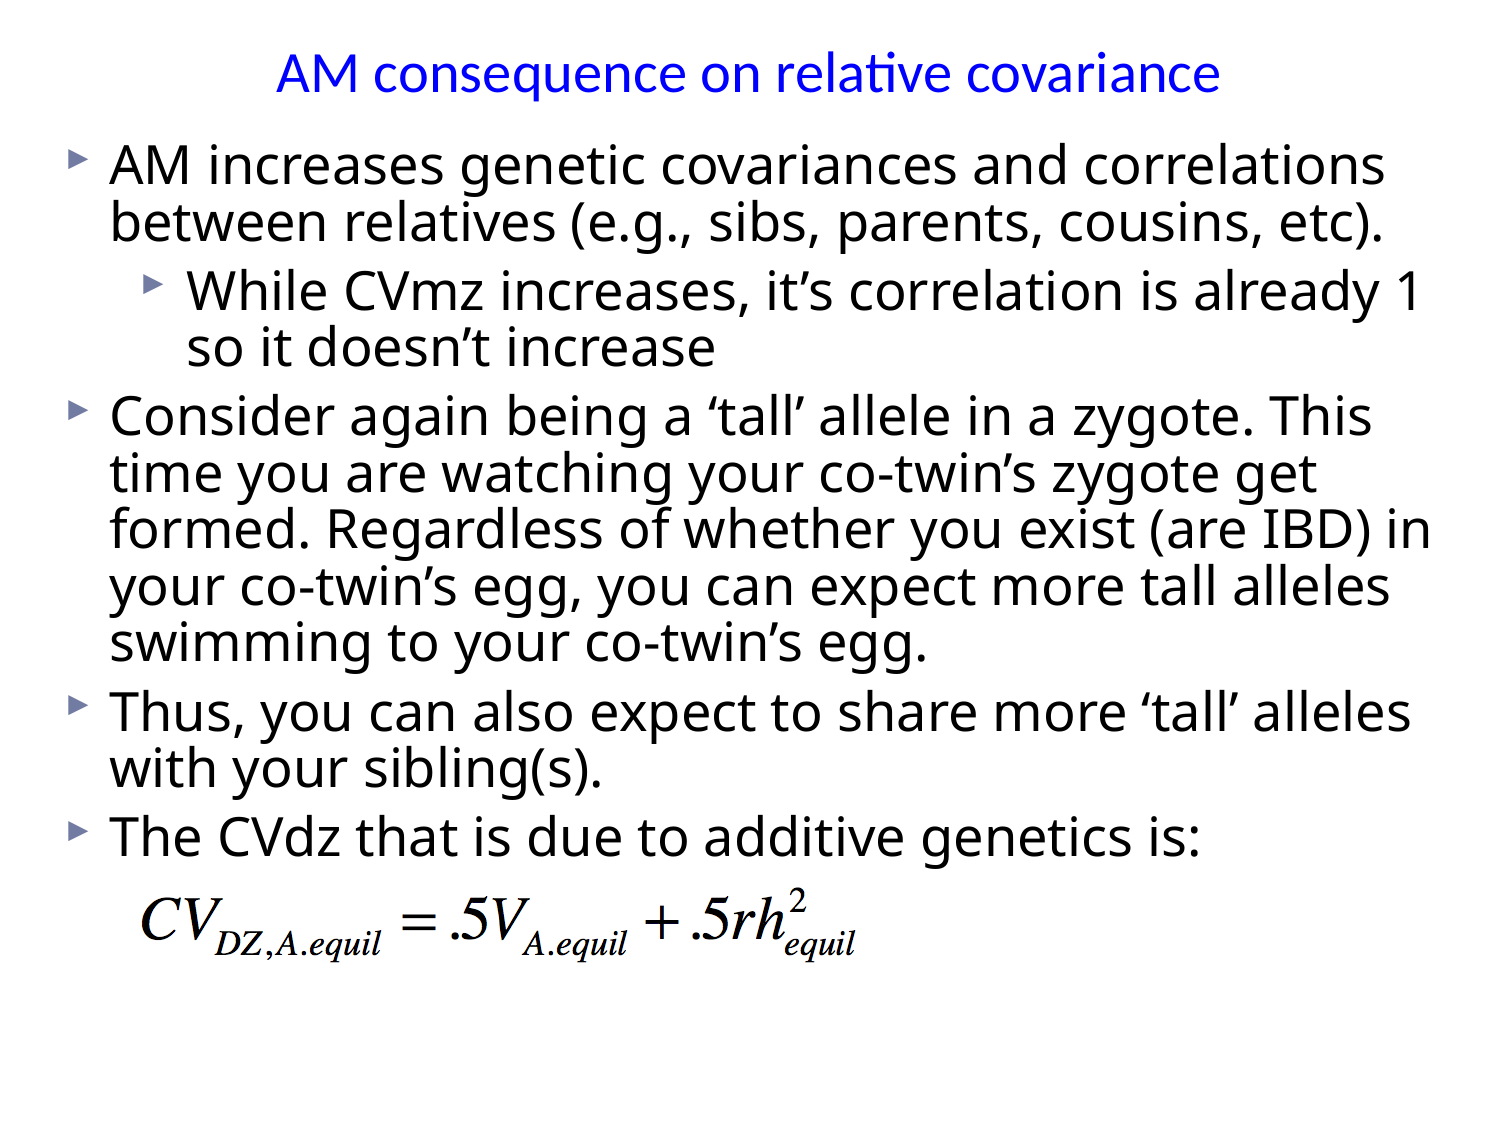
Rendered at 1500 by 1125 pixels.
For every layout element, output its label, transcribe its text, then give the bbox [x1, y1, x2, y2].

text_box AM increases genetic covariances and correlations between relatives (e.g., sibs, parents, cousins, etc). While CVmz increases, it’s correlation is already 1 so it doesn’t increase Consider again being a ‘tall’ allele in a zygote. This time you are watching your co-twin’s zygote get formed. Regardless of whether you exist (are IBD) in your co-twin’s egg, you can expect more tall alleles swimming to your co-twin’s egg. Thus, you can also expect to share more ‘tall’ alleles with your sibling(s). The CVdz that is due to additive genetics is: [49, 124, 1475, 863]
picture [137, 874, 863, 978]
title AM consequence on relative covariance [12, 24, 1488, 113]
